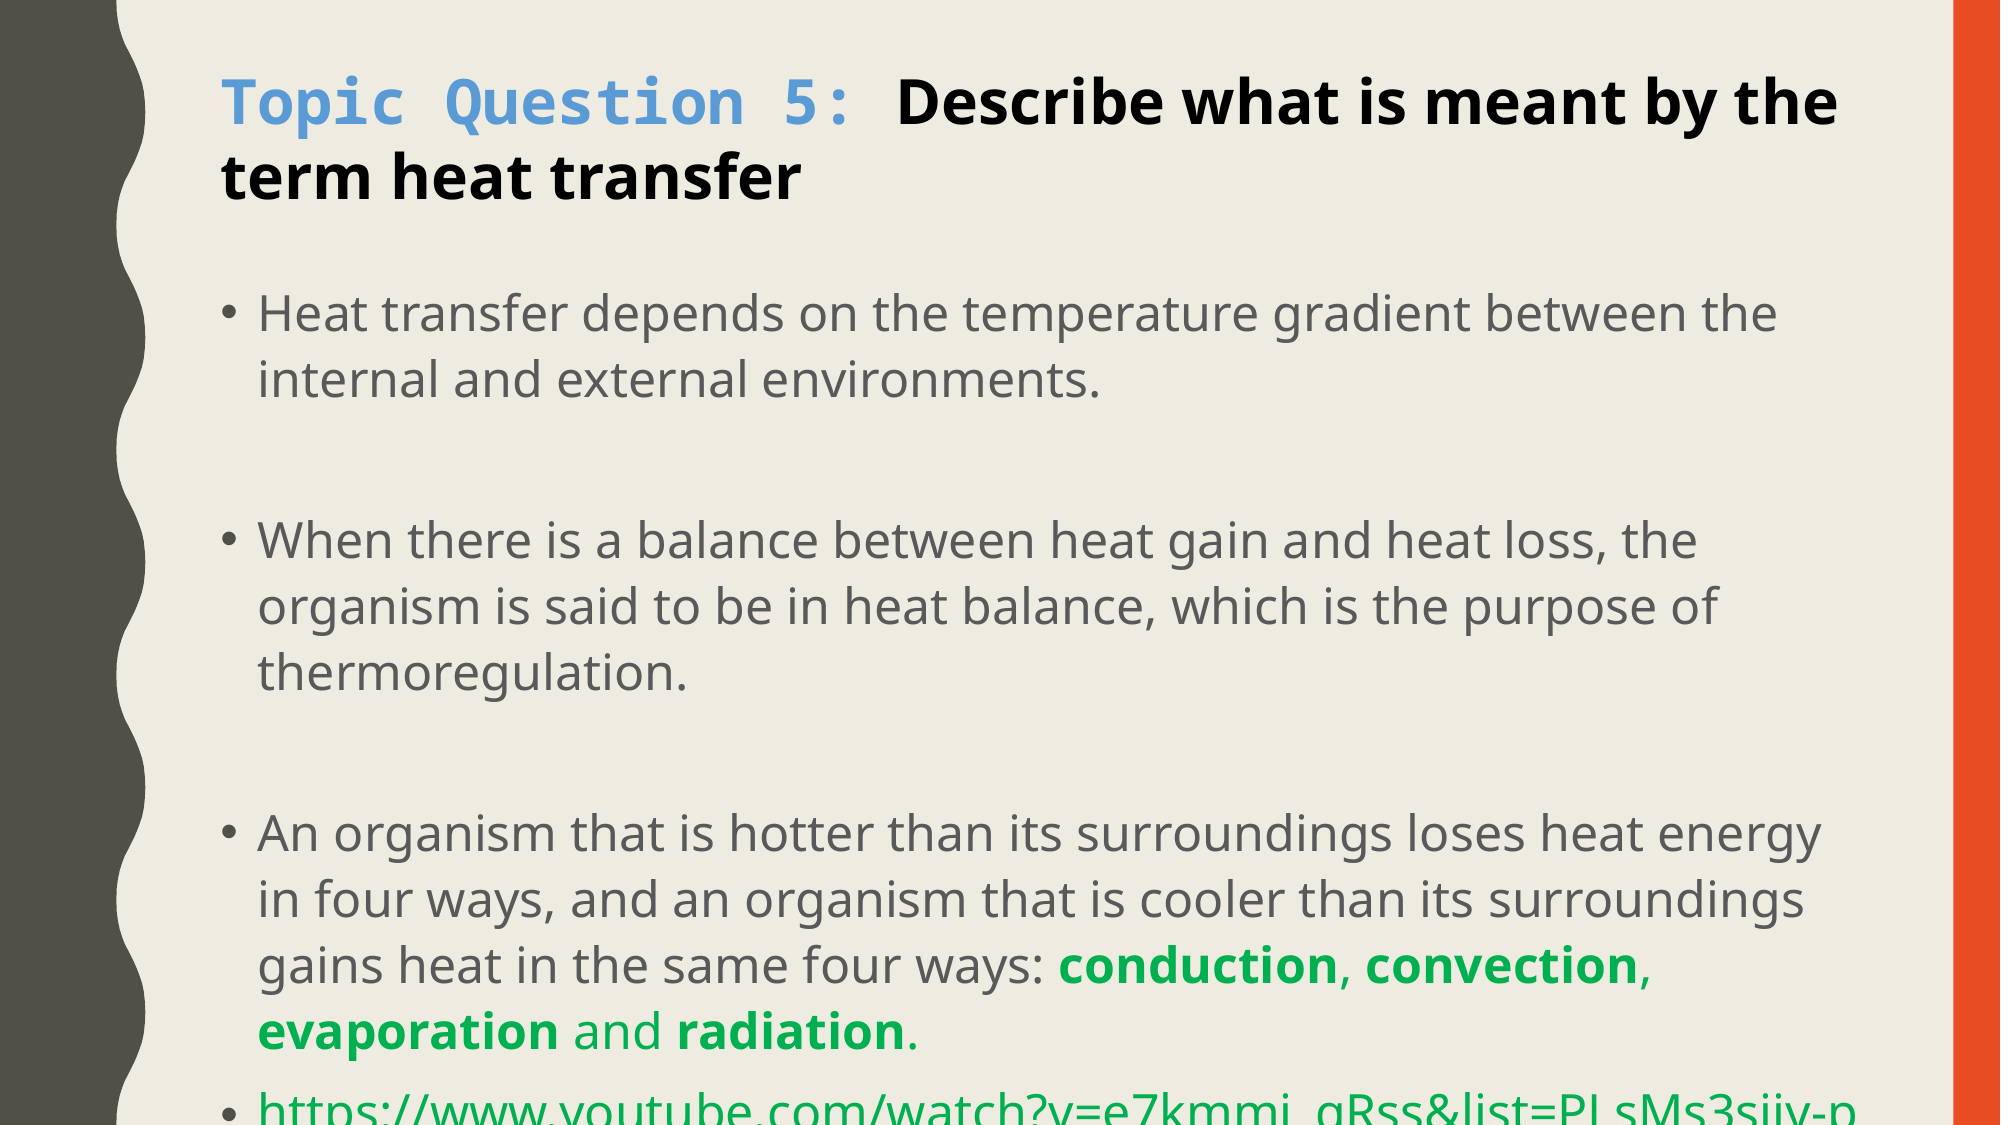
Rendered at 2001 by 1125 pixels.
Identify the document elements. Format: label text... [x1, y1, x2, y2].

list Heat transfer depends on the temperature gradient between the internal and external environments. When there is a balance between heat gain and heat loss, the organism is said to be in heat balance, which is the purpose of thermoregulation. An organism that is hotter than its surroundings loses heat energy in four ways, and an organism that is cooler than its surroundings gains heat in the same four ways: conduction, convection, evaporation and radiation. https://www.youtube.com/watch?v=e7kmmj_qRss&list=PLsMs3sjjy-pCcR8l3ohnIUhIiCwEjQB6K&index=56&t=223s [205, 268, 1875, 858]
text_box Topic Question 5: Describe what is meant by the term heat transfer [205, 155, 1943, 268]
